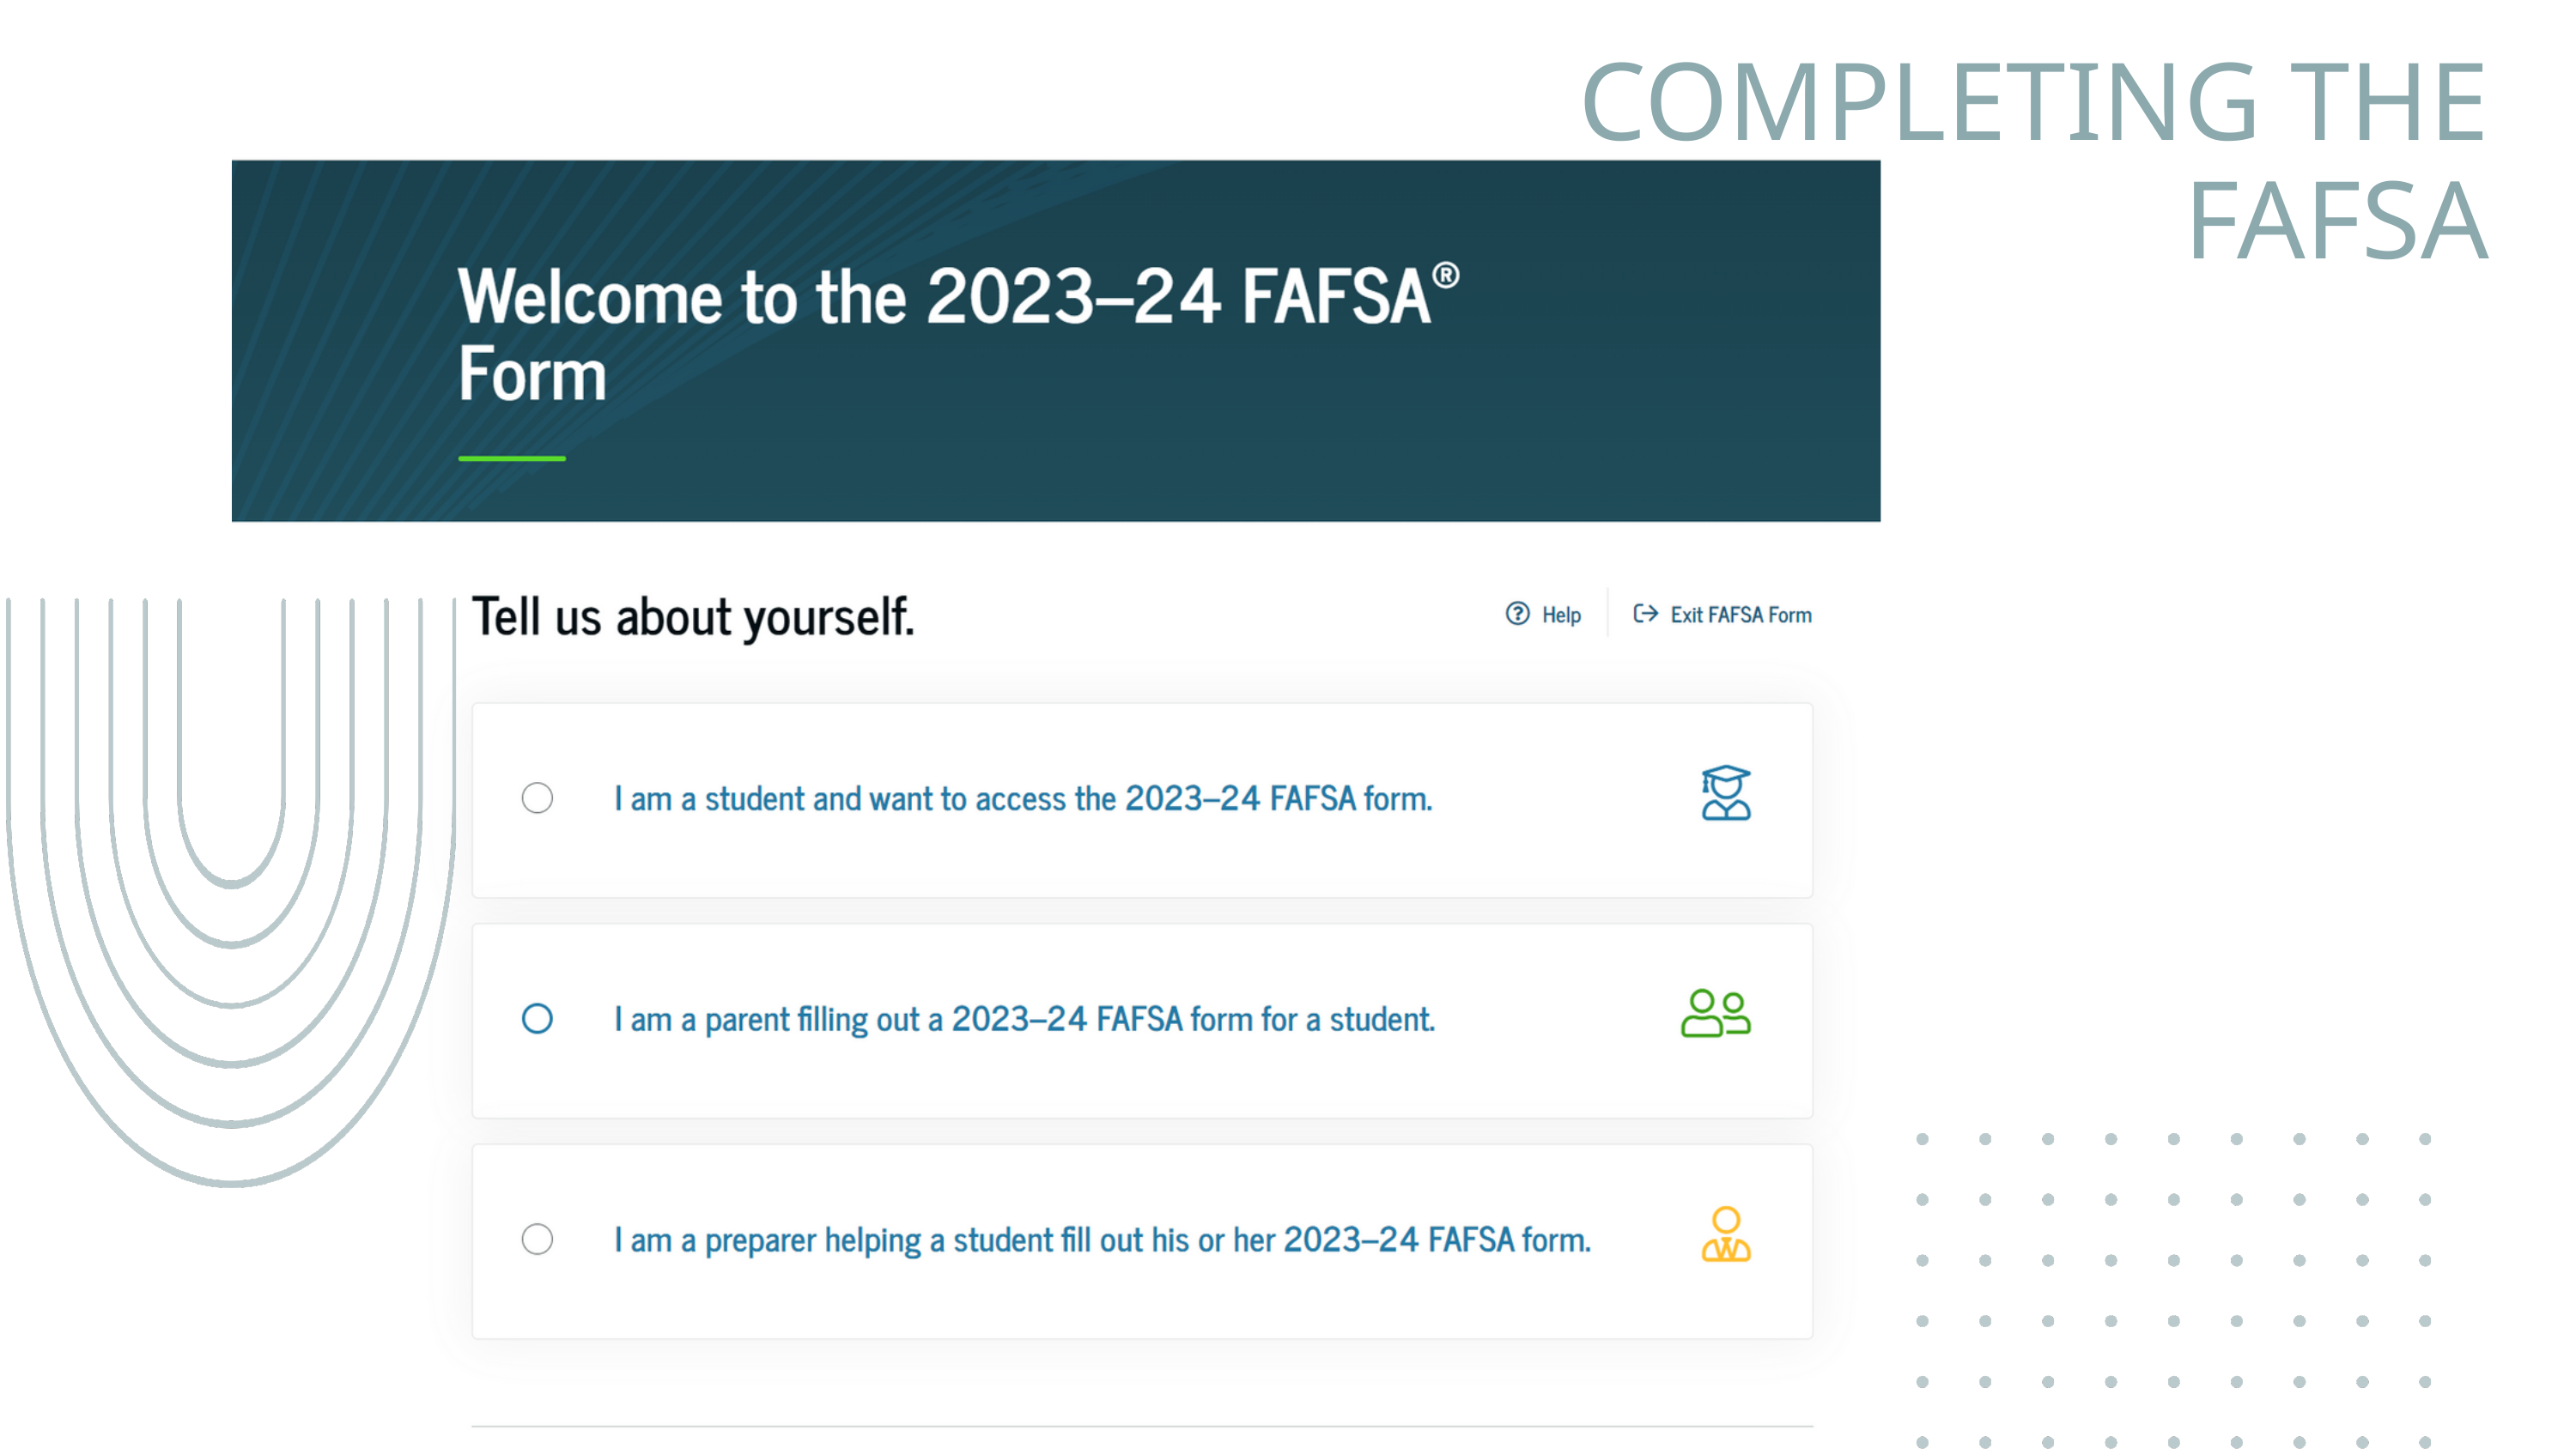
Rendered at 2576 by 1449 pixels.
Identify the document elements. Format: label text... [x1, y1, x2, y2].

text_box [1881, 1132, 2432, 1449]
text_box COMPLETING THE FAFSA [1541, 44, 2490, 281]
text_box [6, 597, 457, 1188]
text_box [232, 109, 1881, 1449]
